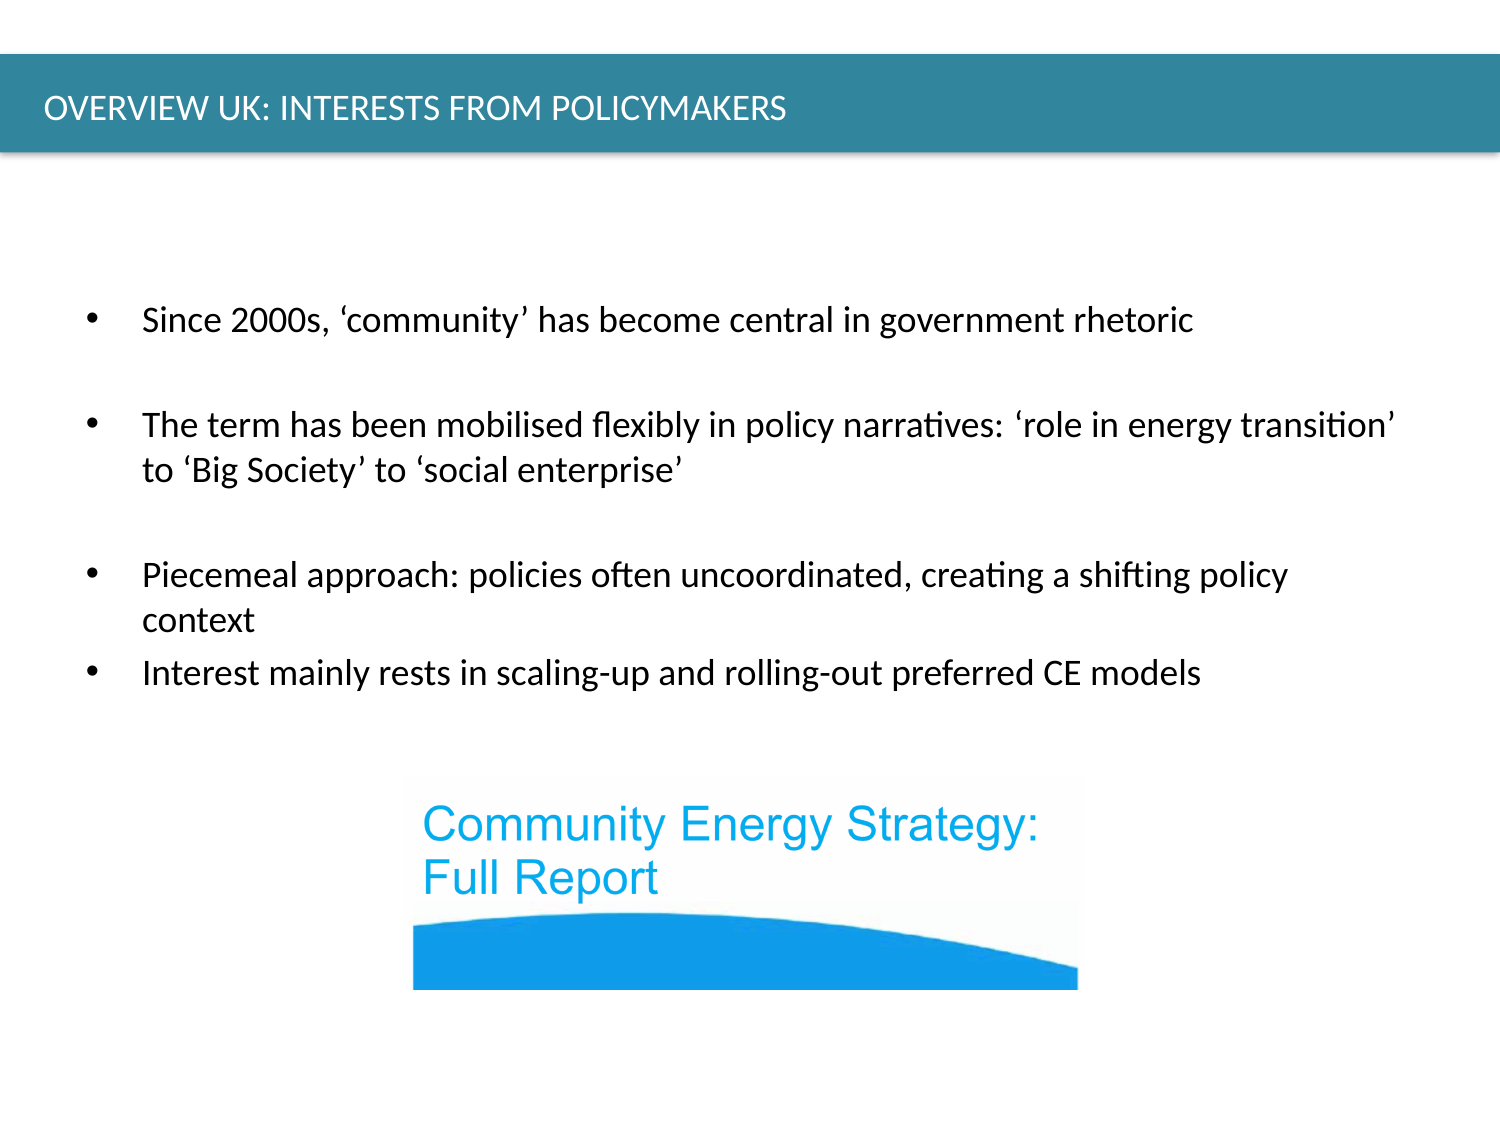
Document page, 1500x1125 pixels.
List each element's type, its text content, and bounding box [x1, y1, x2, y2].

text_box [0, 53, 1500, 153]
text_box OVERVIEW UK: INTERESTS FROM POLICYMAKERS [28, 75, 803, 135]
picture [404, 776, 1088, 990]
list Since 2000s, ‘community’ has become central in government rhetoric The term has been mobilised flexibly in policy narratives: ‘role in energy transition’ to ‘Big Society’ to ‘social enterprise’ Piecemeal approach: policies often uncoordinated, creating a shifting policy context Interest mainly rests in scaling-up and rolling-out preferred CE models [70, 287, 1421, 1031]
